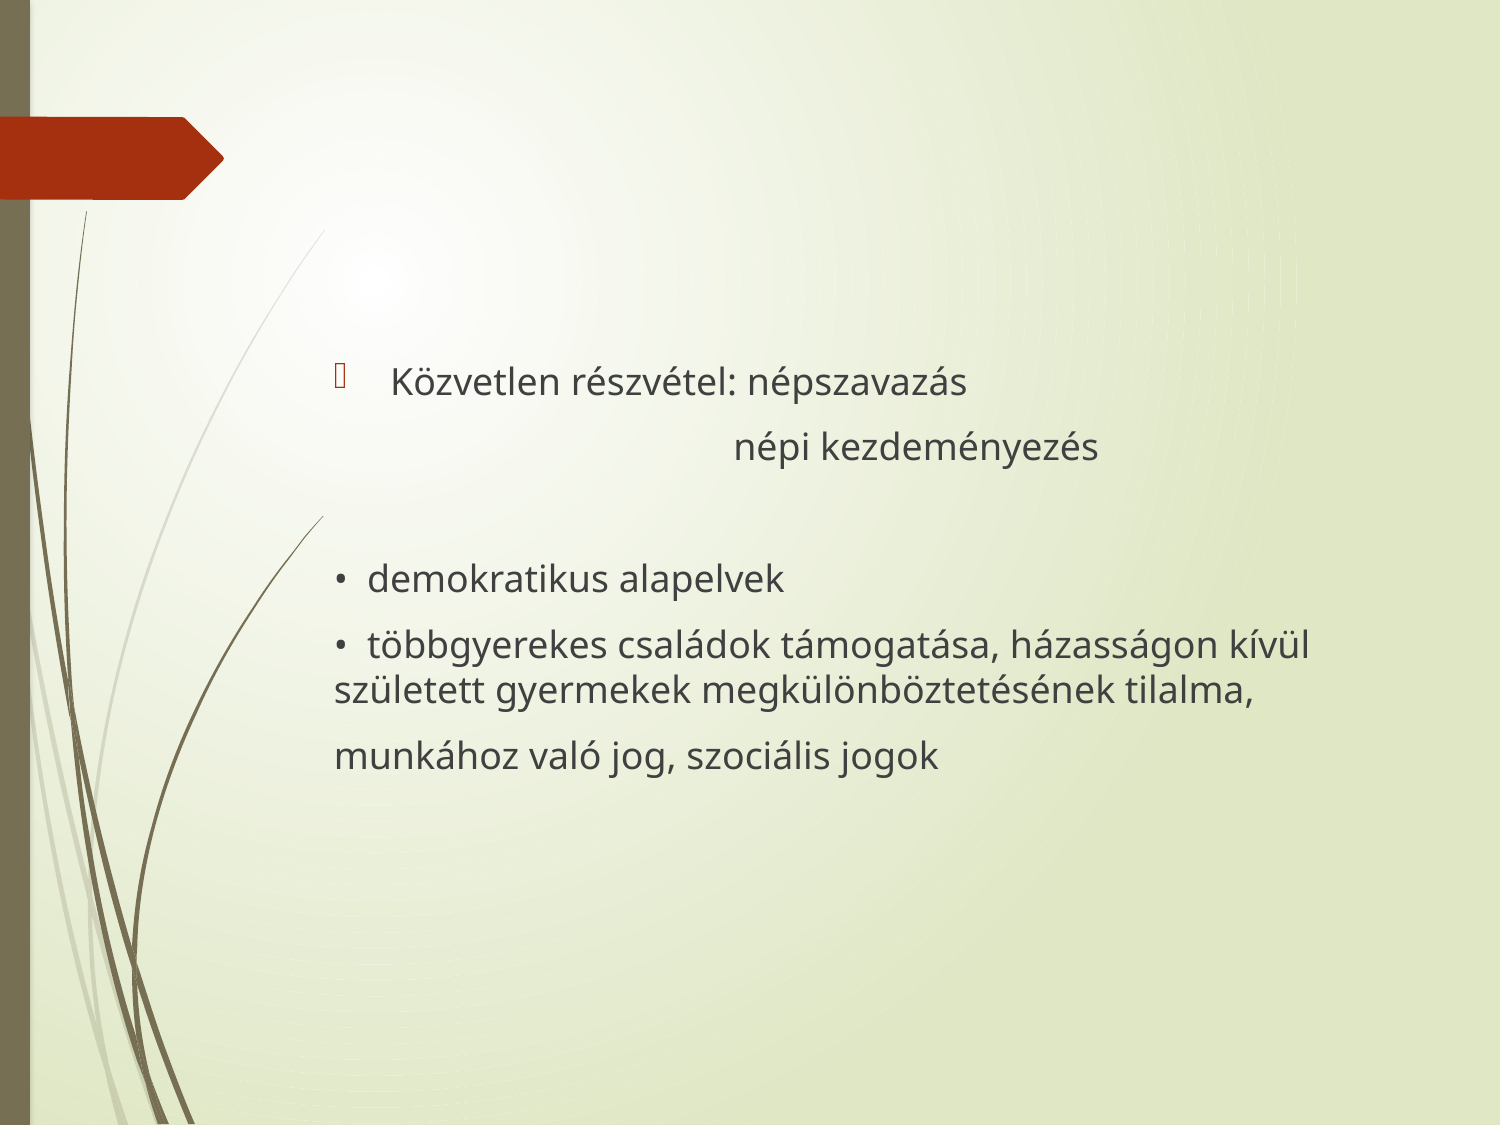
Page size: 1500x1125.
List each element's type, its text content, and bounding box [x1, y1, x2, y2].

list Közvetlen részvétel: népszavazás népi kezdeményezés • demokratikus alapelvek • többgyerekes családok támogatása, házasságon kívül született gyermekek megkülönböztetésének tilalma, munkához való jog, szociális jogok [318, 350, 1400, 970]
